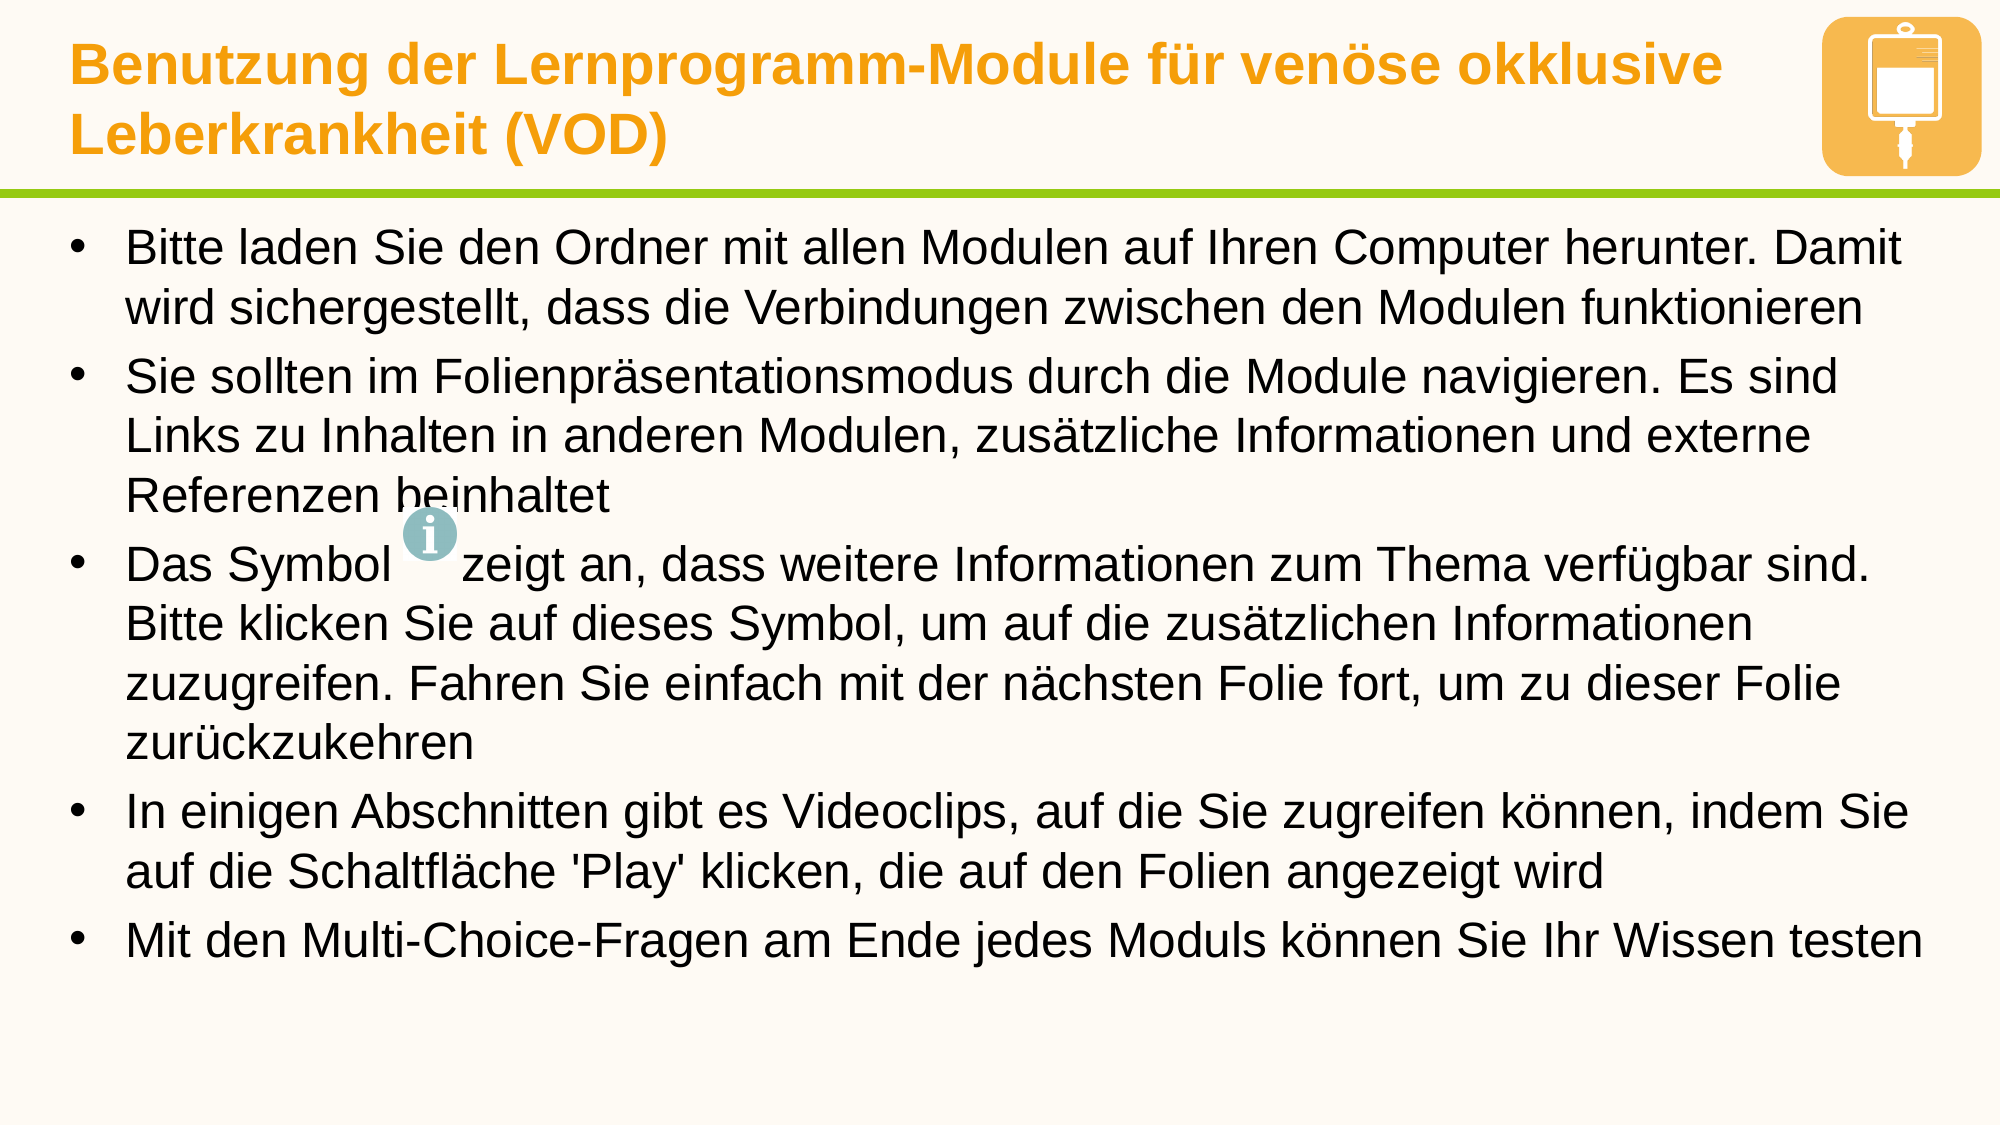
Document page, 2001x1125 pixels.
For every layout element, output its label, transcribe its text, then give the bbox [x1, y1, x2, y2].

picture [1868, 22, 1942, 171]
title Benutzung der Lernprogramm-Module für venöse okklusive Leberkrankheit (VOD) [55, 13, 1823, 180]
picture [402, 507, 457, 561]
list Bitte laden Sie den Ordner mit allen Modulen auf Ihren Computer herunter. Damit wird sichergestellt, dass die Verbindungen zwischen den Modulen funktionieren Sie sollten im Folienpräsentationsmodus durch die Module navigieren. Es sind Links zu Inhalten in anderen Modulen, zusätzliche Informationen und externe Referenzen beinhaltet Das Symbol zeigt an, dass weitere Informationen zum Thema verfügbar sind. Bitte klicken Sie auf dieses Symbol, um auf die zusätzlichen Informationen zuzugreifen. Fahren Sie einfach mit der nächsten Folie fort, um zu dieser Folie zurückzukehren In einigen Abschnitten gibt es Videoclips, auf die Sie zugreifen können, indem Sie auf die Schaltfläche 'Play' klicken, die auf den Folien angezeigt wird Mit den Multi-Choice-Fragen am Ende jedes Moduls können Sie Ihr Wissen testen [55, 208, 1945, 1005]
